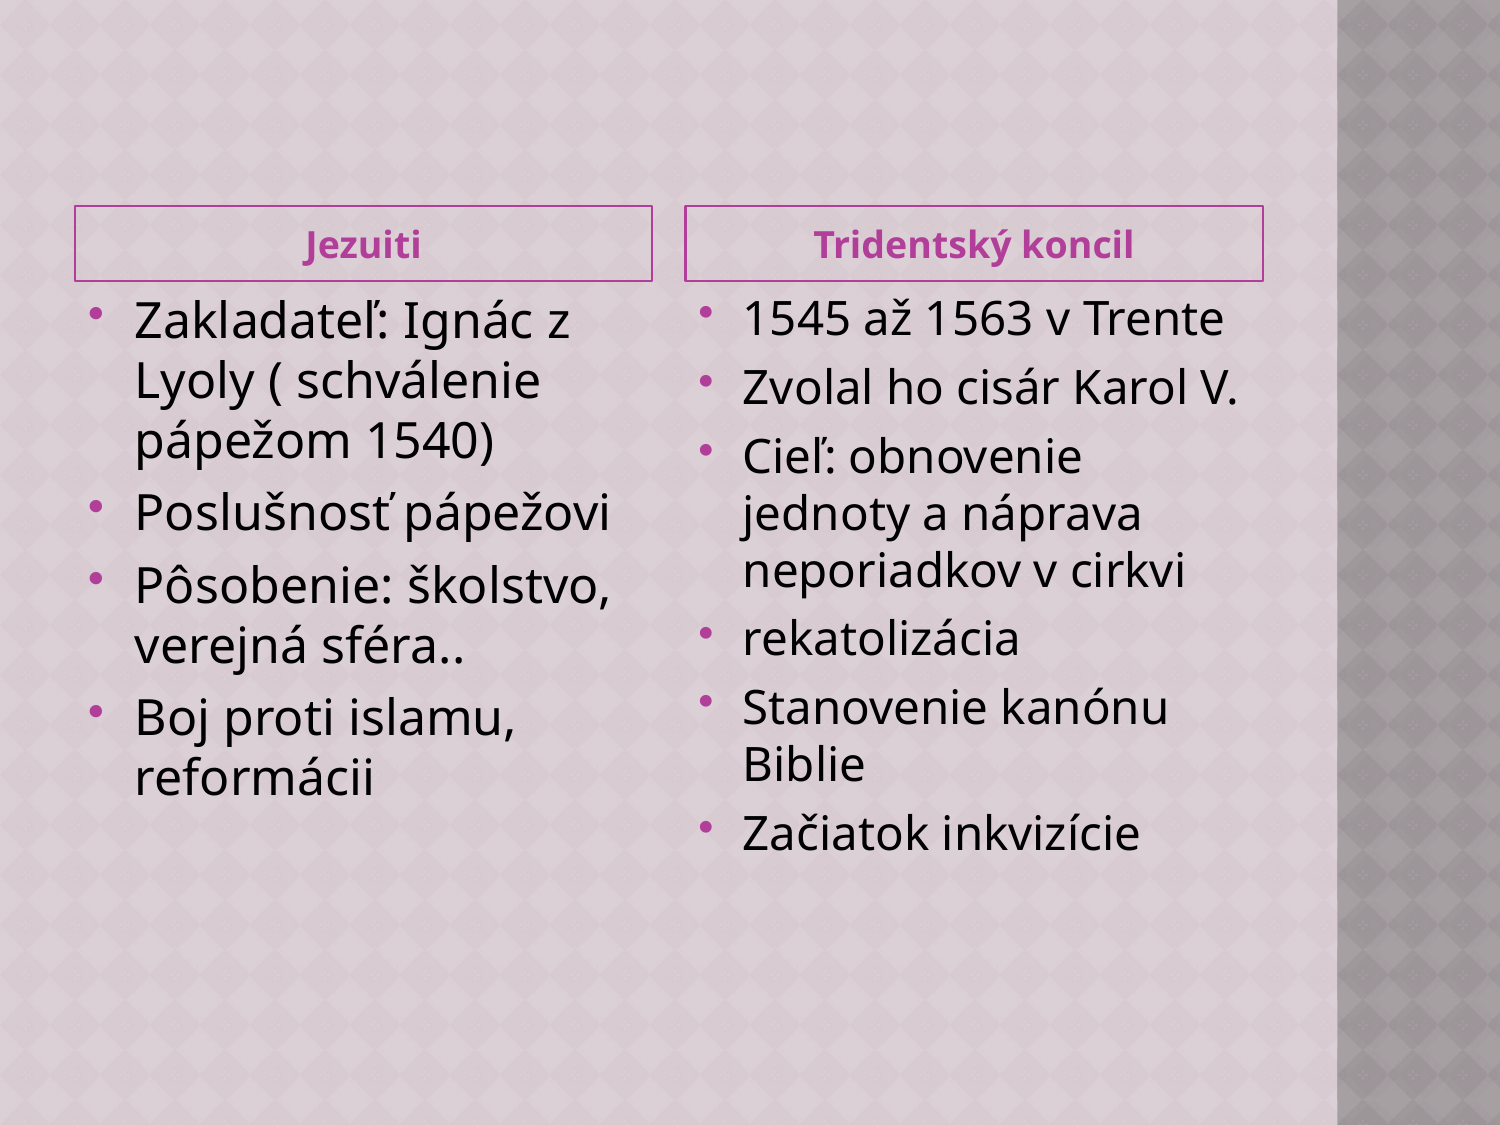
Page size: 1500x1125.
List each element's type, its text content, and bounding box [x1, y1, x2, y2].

list Tridentský koncil [684, 205, 1264, 282]
list Jezuiti [74, 205, 653, 282]
list 1545 až 1563 v Trente Zvolal ho cisár Karol V. Cieľ: obnovenie jednoty a náprava neporiadkov v cirkvi rekatolizácia Stanovenie kanónu Biblie Začiatok inkvizície [685, 280, 1263, 956]
list Zakladateľ: Ignác z Lyoly ( schválenie pápežom 1540) Poslušnosť pápežovi Pôsobenie: školstvo, verejná sféra.. Boj proti islamu, reformácii [75, 280, 653, 956]
